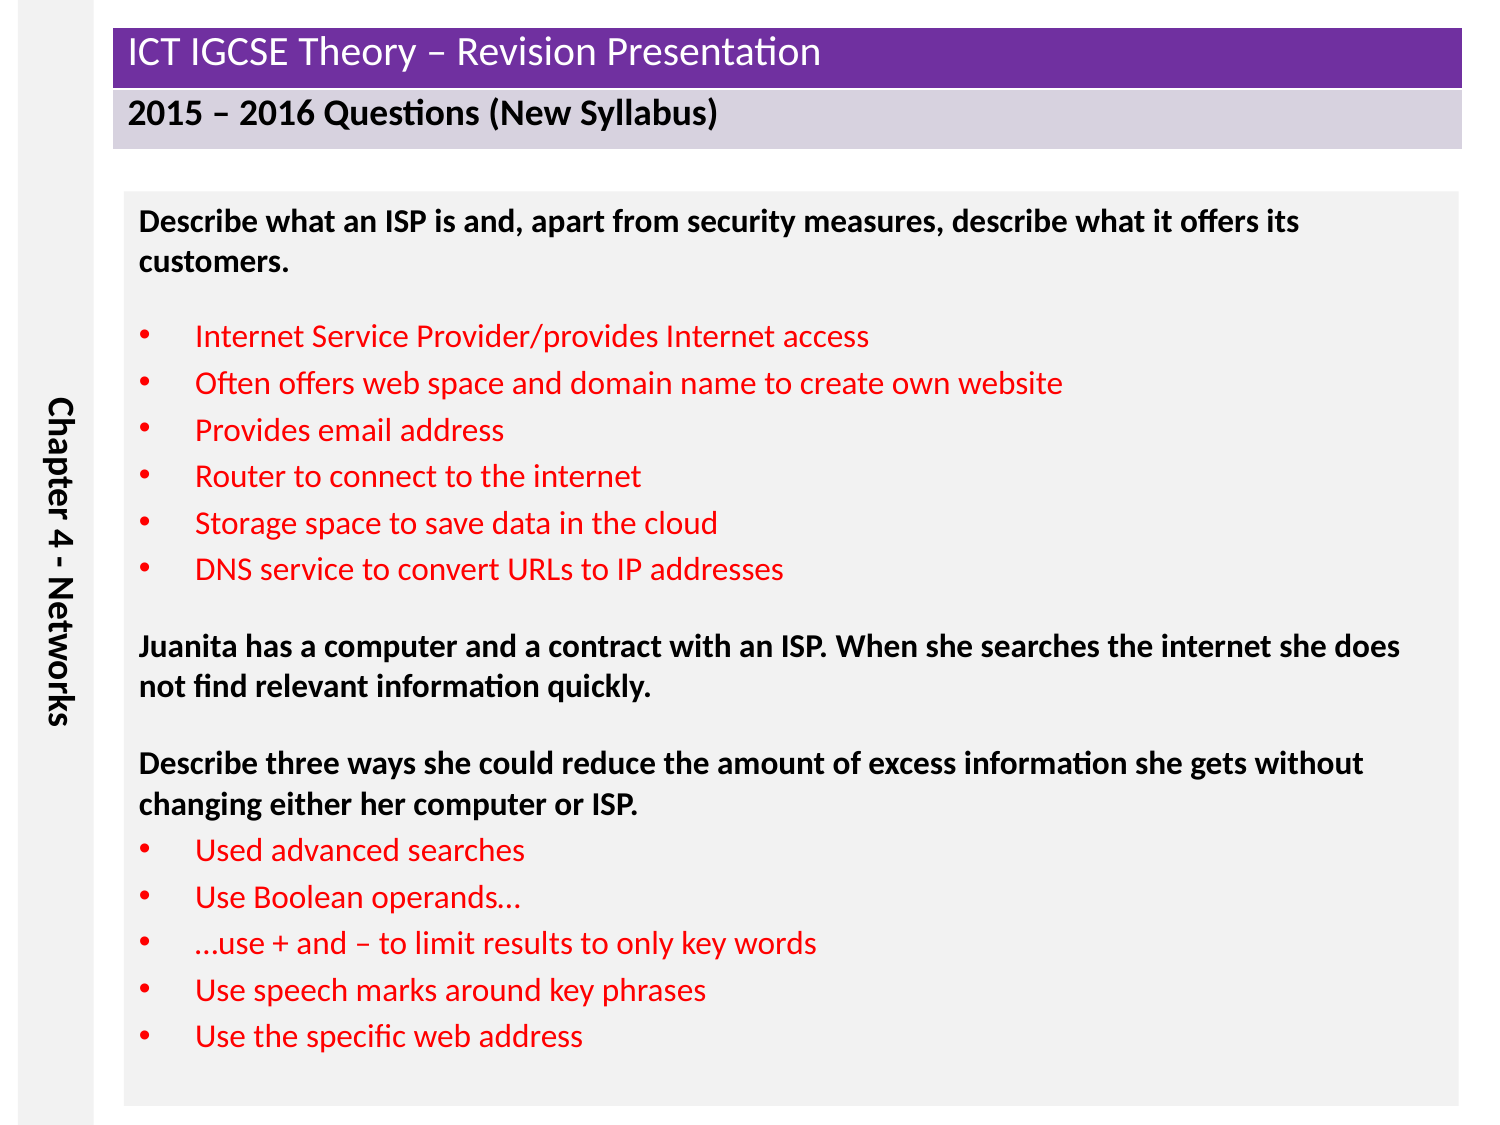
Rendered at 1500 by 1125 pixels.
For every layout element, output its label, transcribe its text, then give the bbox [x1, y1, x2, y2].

list Describe what an ISP is and, apart from security measures, describe what it offers its customers. Internet Service Provider/provides Internet access Often offers web space and domain name to create own website Provides email address Router to connect to the internet Storage space to save data in the cloud DNS service to convert URLs to IP addresses Juanita has a computer and a contract with an ISP. When she searches the internet she does not find relevant information quickly. Describe three ways she could reduce the amount of excess information she gets without changing either her computer or ISP. Used advanced searches Use Boolean operands… …use + and – to limit results to only key words Use speech marks around key phrases Use the specific web address [123, 191, 1459, 1106]
